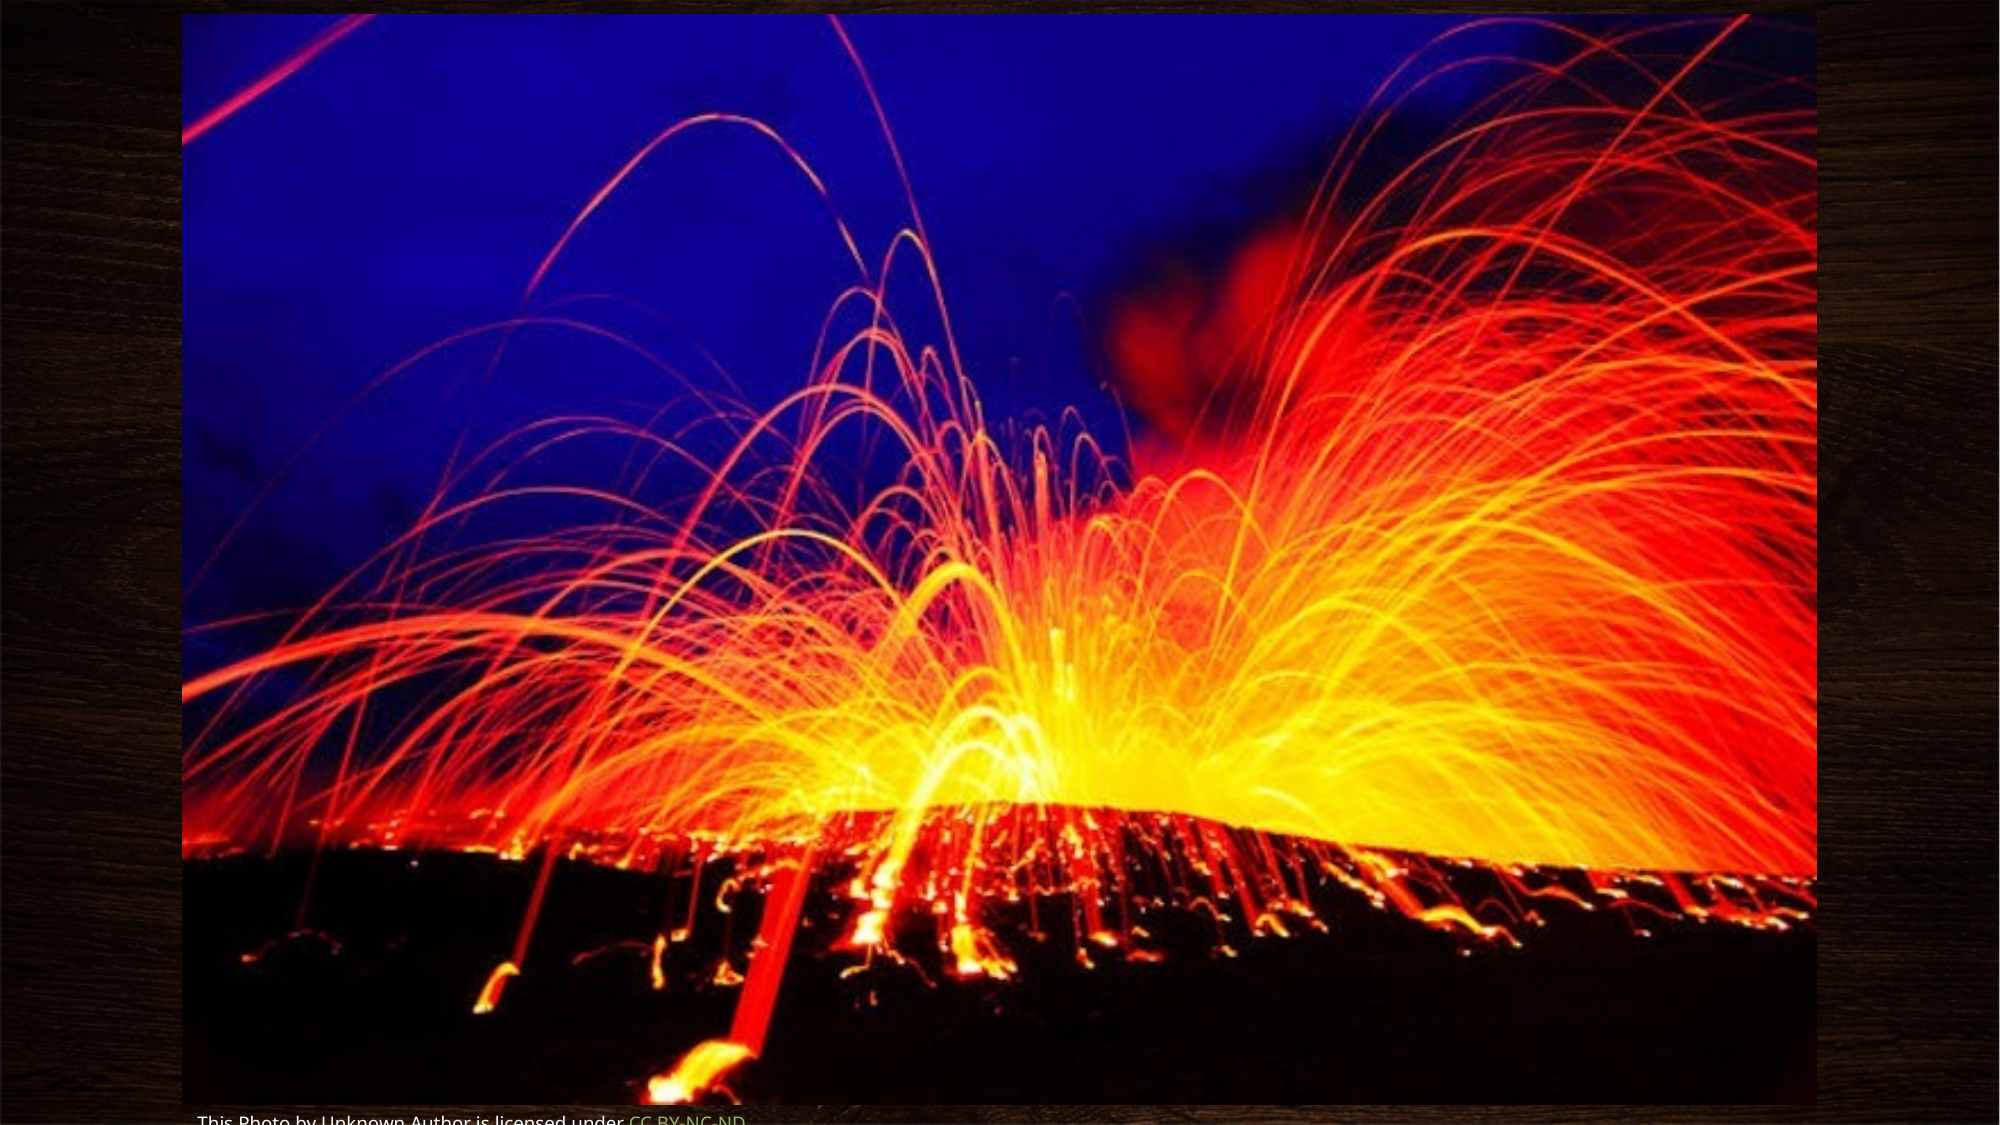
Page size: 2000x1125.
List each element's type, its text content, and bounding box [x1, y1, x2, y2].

text_box This Photo by Unknown Author is licensed under CC BY-NC-ND [182, 1120, 1817, 1125]
picture [0, 0, 2000, 1125]
